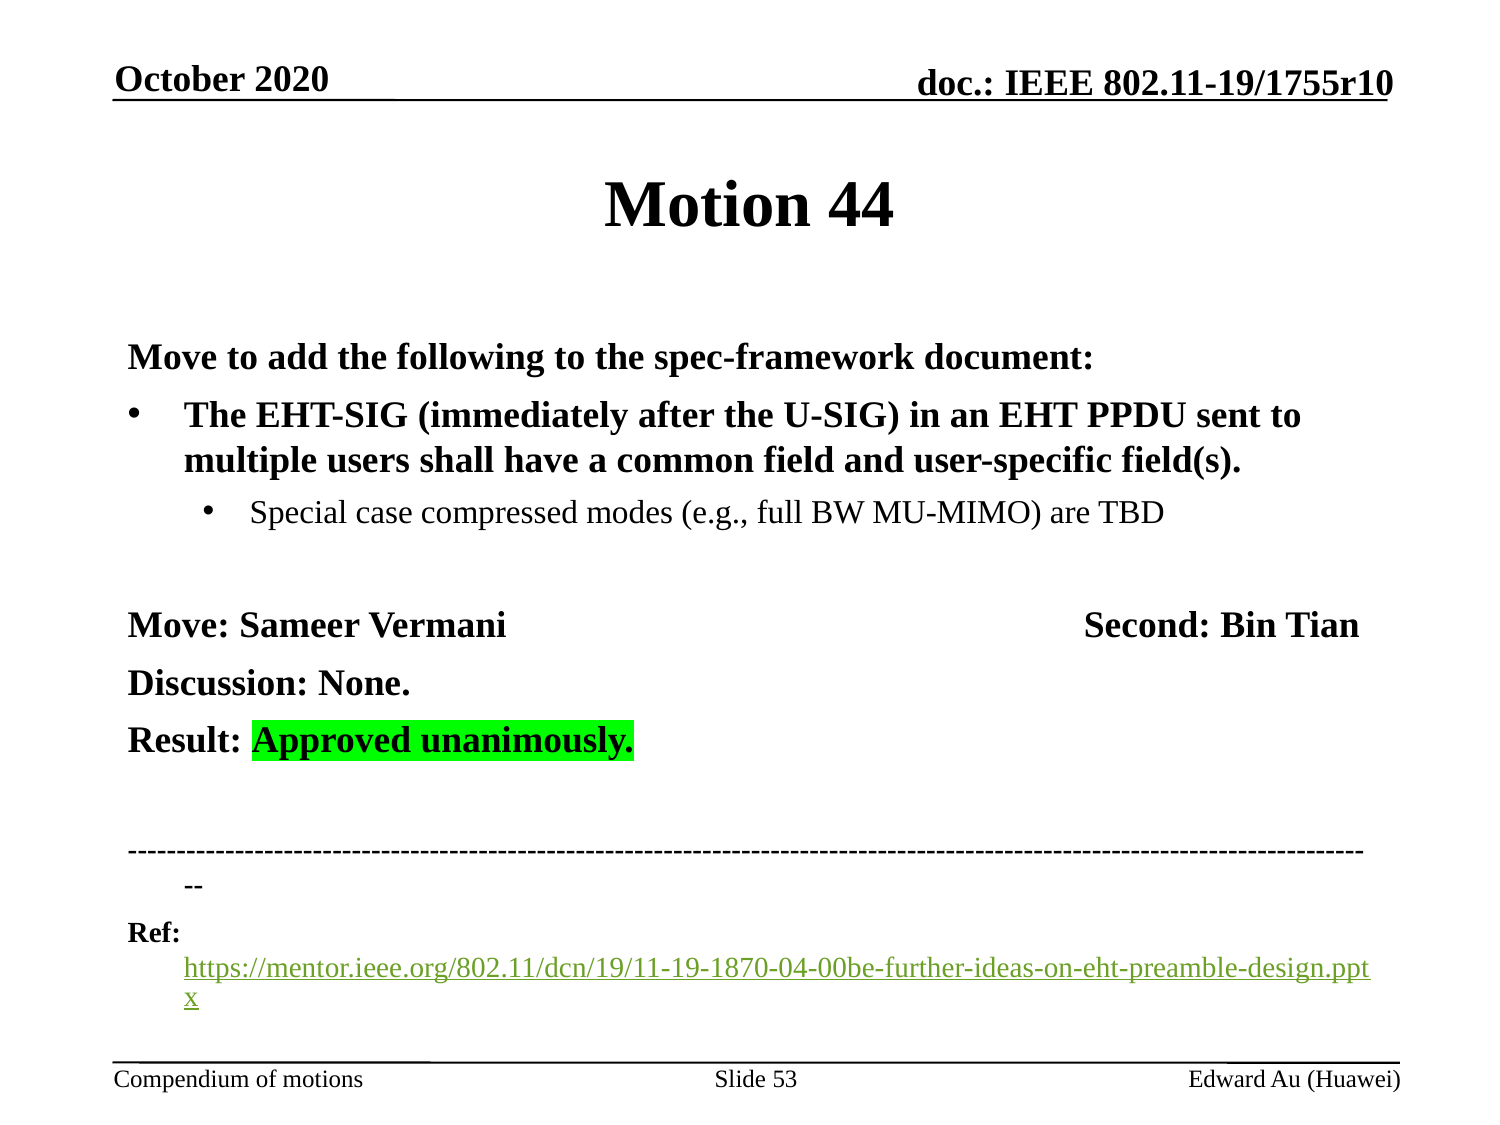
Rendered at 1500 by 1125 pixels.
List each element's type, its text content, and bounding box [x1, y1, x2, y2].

slide_number Slide 53 [712, 1061, 800, 1123]
list Move to add the following to the spec-framework document: The EHT-SIG (immediately after the U-SIG) in an EHT PPDU sent to multiple users shall have a common field and user-specific field(s). Special case compressed modes (e.g., full BW MU-MIMO) are TBD Move: Sameer Vermani Second: Bin Tian Discussion: None. Result: Approved unanimously. --------------------------------------------------------------------------------------------------------------------------------- Ref: https://mentor.ieee.org/802.11/dcn/19/11-19-1870-04-00be-further-ideas-on-eht-preamble-design.pptx [112, 324, 1388, 1063]
footer Edward Au (Huawei) [878, 1061, 1402, 1093]
title Motion 44 [112, 112, 1388, 288]
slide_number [114, 54, 423, 100]
